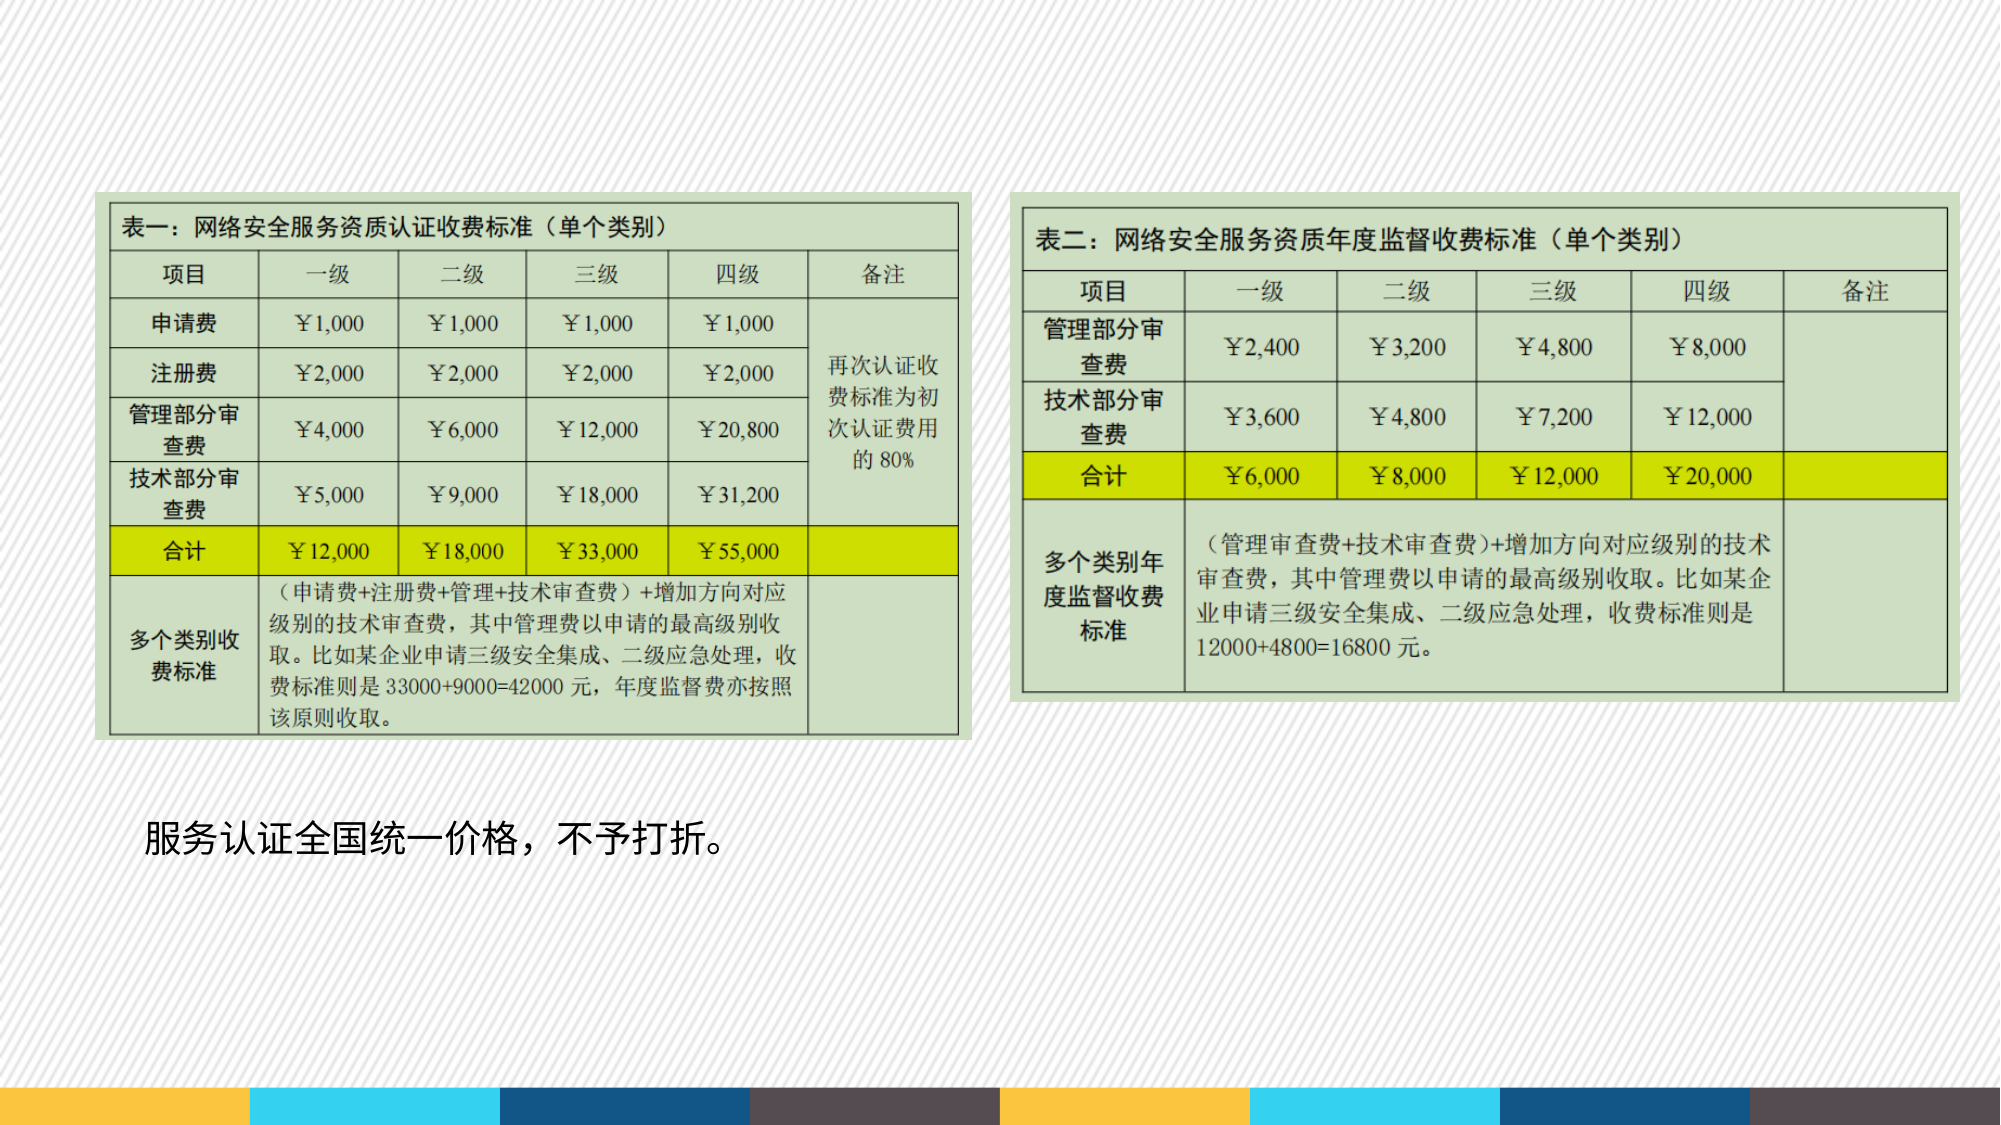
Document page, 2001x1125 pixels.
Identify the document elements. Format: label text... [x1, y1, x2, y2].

text_box 服务认证全国统一价格，不予打折。 [129, 807, 983, 867]
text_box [0, 1087, 2000, 1125]
picture [0, 0, 2000, 1087]
